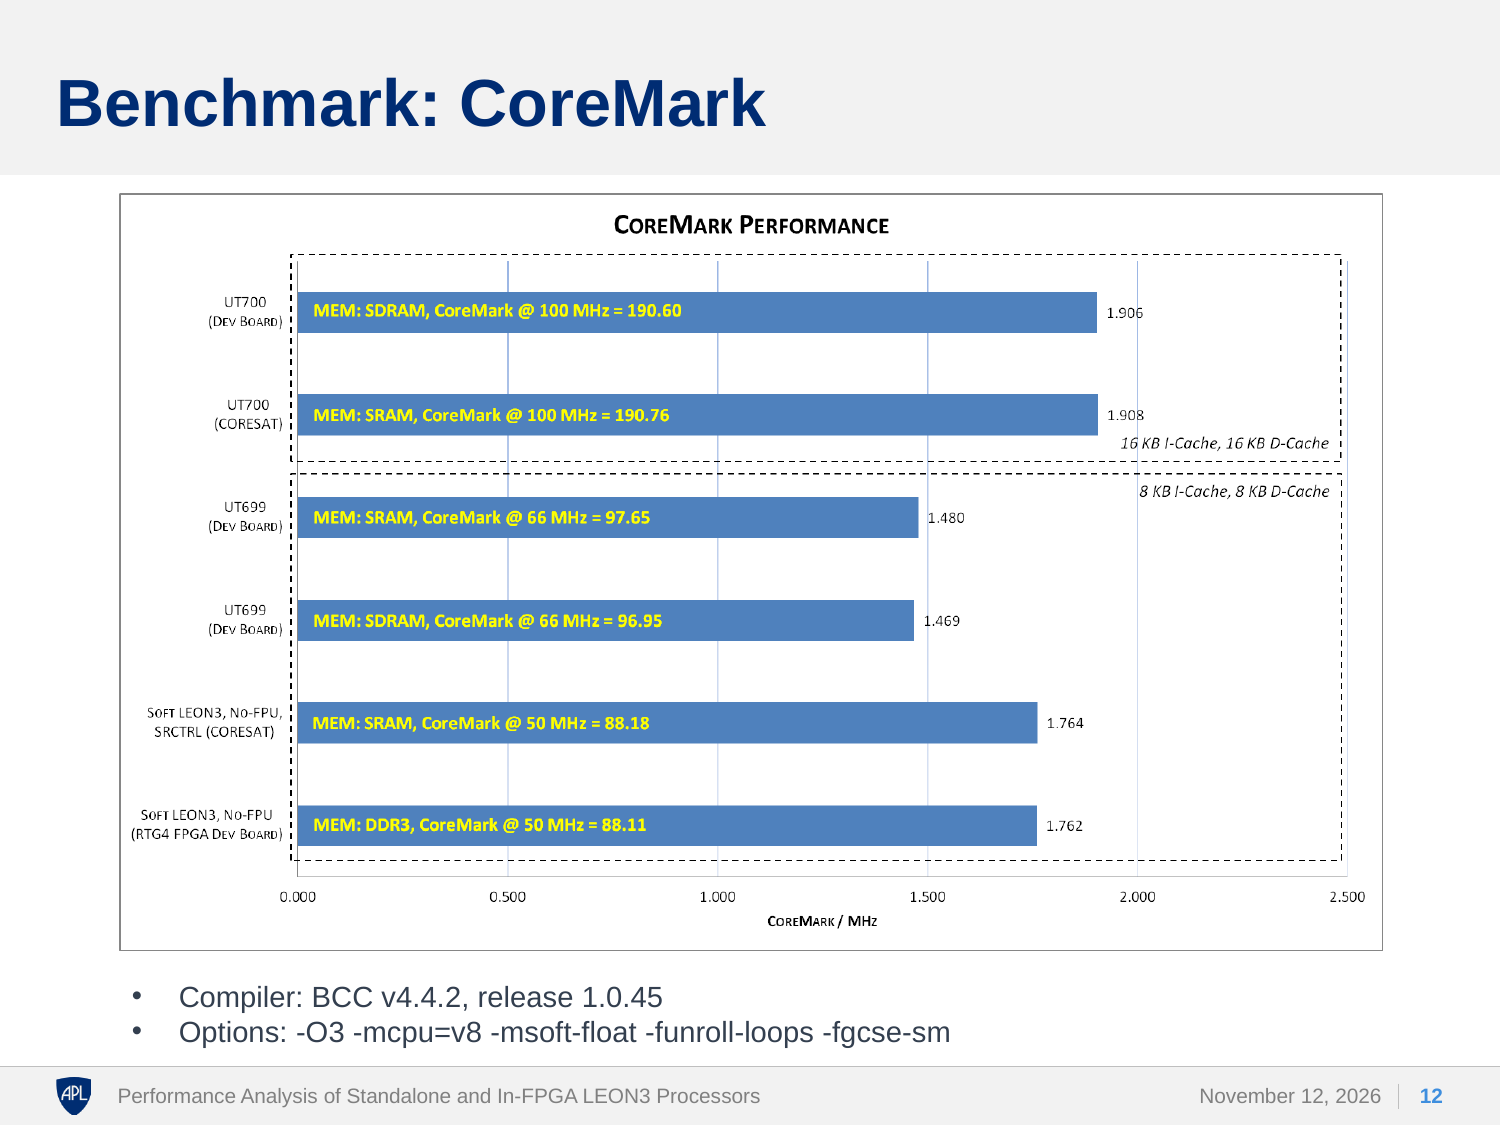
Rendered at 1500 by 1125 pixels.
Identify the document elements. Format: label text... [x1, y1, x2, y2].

footer Performance Analysis of Standalone and In-FPGA LEON3 Processors [102, 1066, 1172, 1125]
picture [119, 193, 1383, 951]
text_box Compiler: BCC v4.4.2, release 1.0.45 Options: -O3 -mcpu=v8 -msoft-float -funroll-loops -fgcse-sm [117, 970, 1383, 1056]
slide_number 12 [1408, 1066, 1455, 1125]
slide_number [1172, 1066, 1397, 1125]
title Benchmark: CoreMark [56, 68, 1444, 194]
